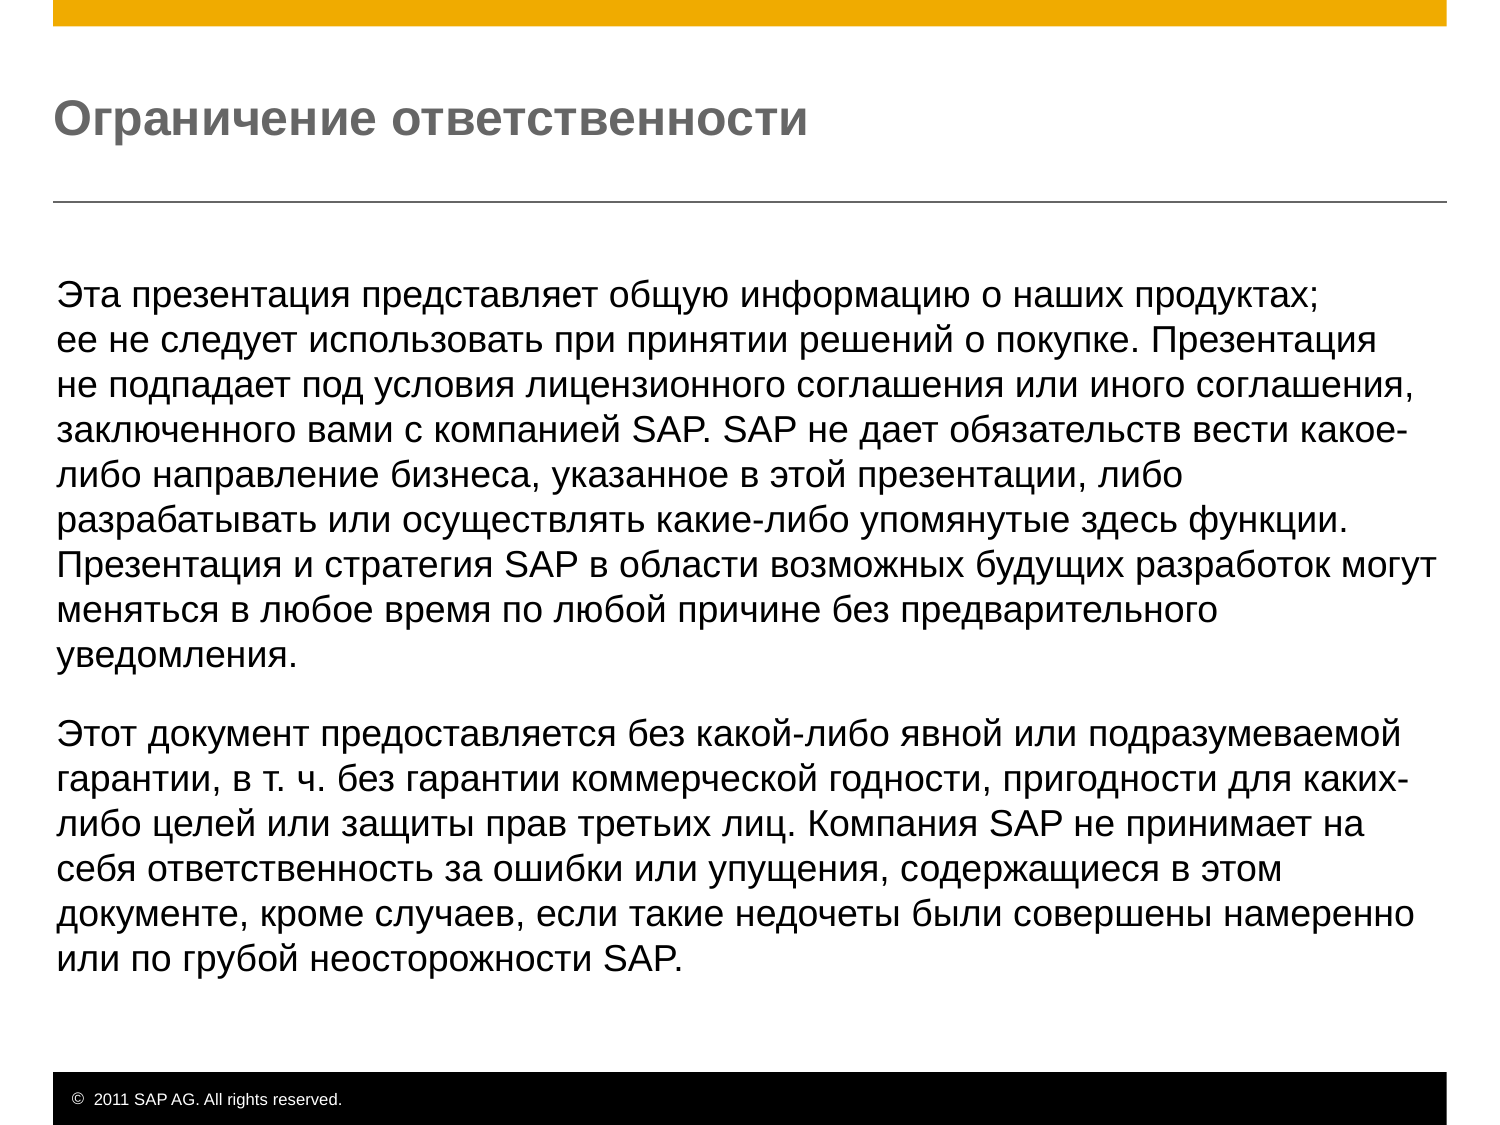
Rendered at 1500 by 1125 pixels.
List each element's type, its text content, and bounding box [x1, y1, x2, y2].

title Ограничение ответственности [53, 53, 1447, 178]
text_box Эта презентация представляет общую информацию о наших продуктах; ее не следует использовать при принятии решений о покупке. Презентация не подпадает под условия лицензионного соглашения или иного соглашения, заключенного вами с компанией SAP. SAP не дает обязательств вести какое-либо направление бизнеса, указанное в этой презентации, либо разрабатывать или осуществлять какие-либо упомянутые здесь функции. Презентация и стратегия SAP в области возможных будущих разработок могут меняться в любое время по любой причине без предварительного уведомления. Этот документ предоставляется без какой-либо явной или подразумеваемой гарантии, в т. ч. без гарантии коммерческой годности, пригодности для каких-либо целей или защиты прав третьих лиц. Компания SAP не принимает на себя ответственность за ошибки или упущения, содержащиеся в этом документе, кроме случаев, если такие недочеты были совершены намеренно или по грубой неосторожности SAP. [41, 262, 1458, 1100]
